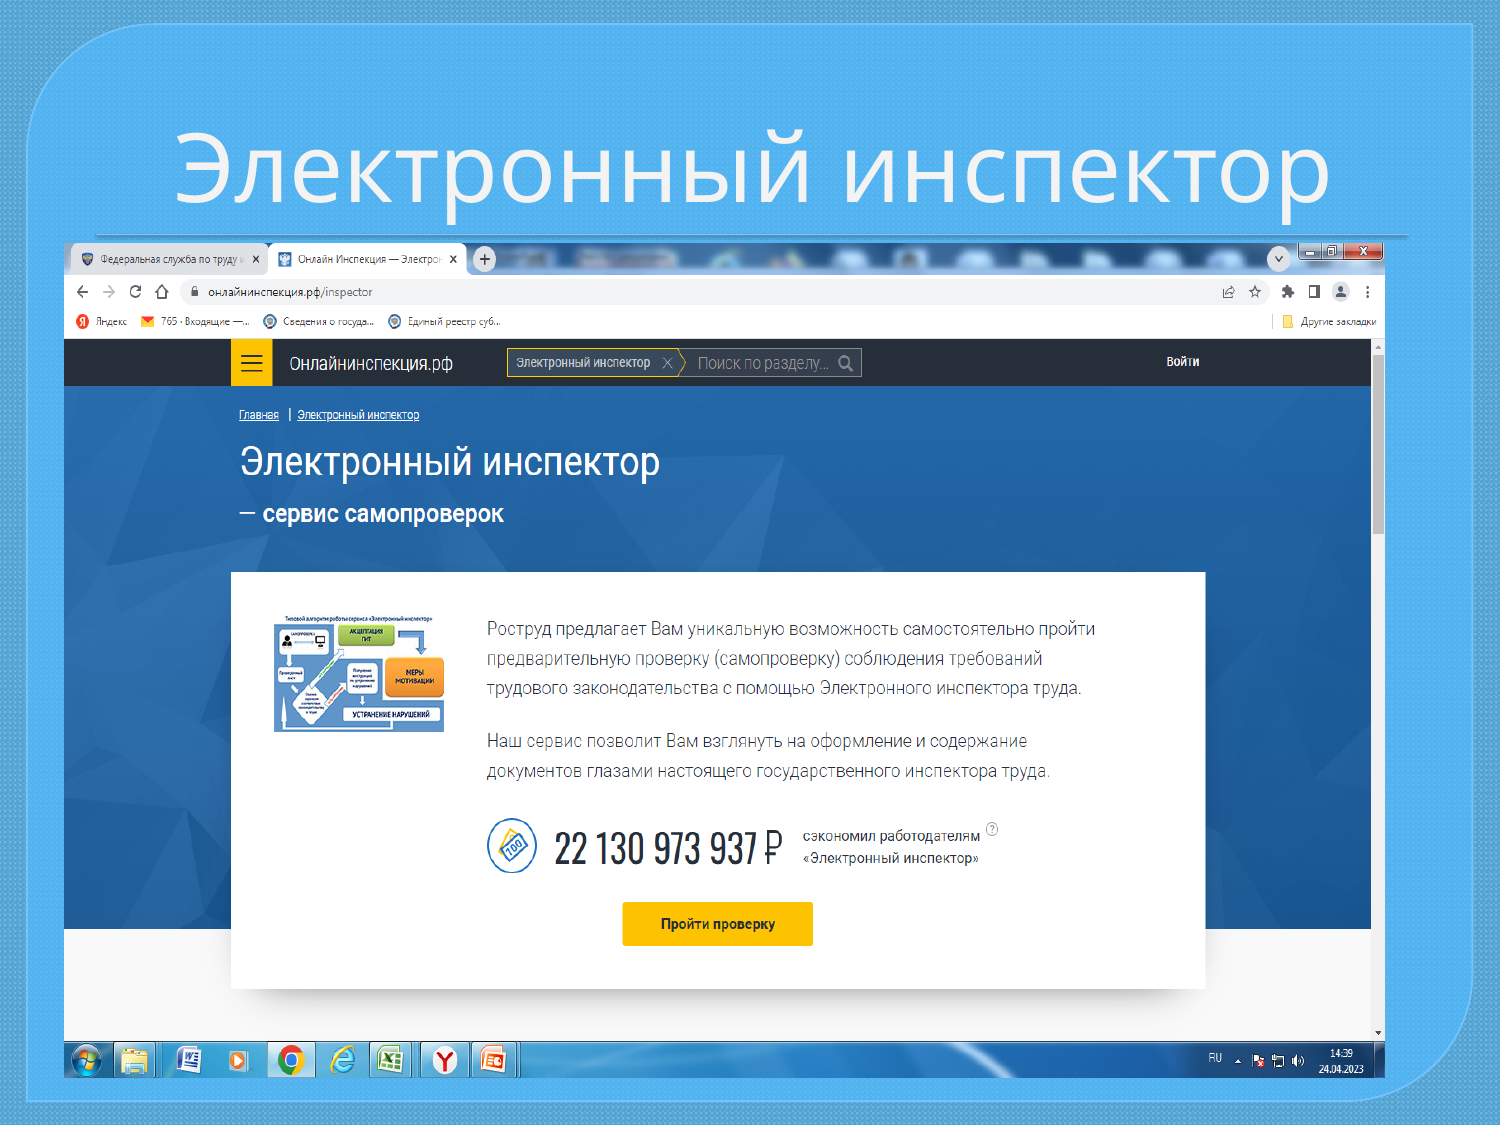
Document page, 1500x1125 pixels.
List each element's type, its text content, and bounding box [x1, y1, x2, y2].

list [64, 243, 1385, 1078]
title Электронный инспектор [75, 41, 1425, 230]
